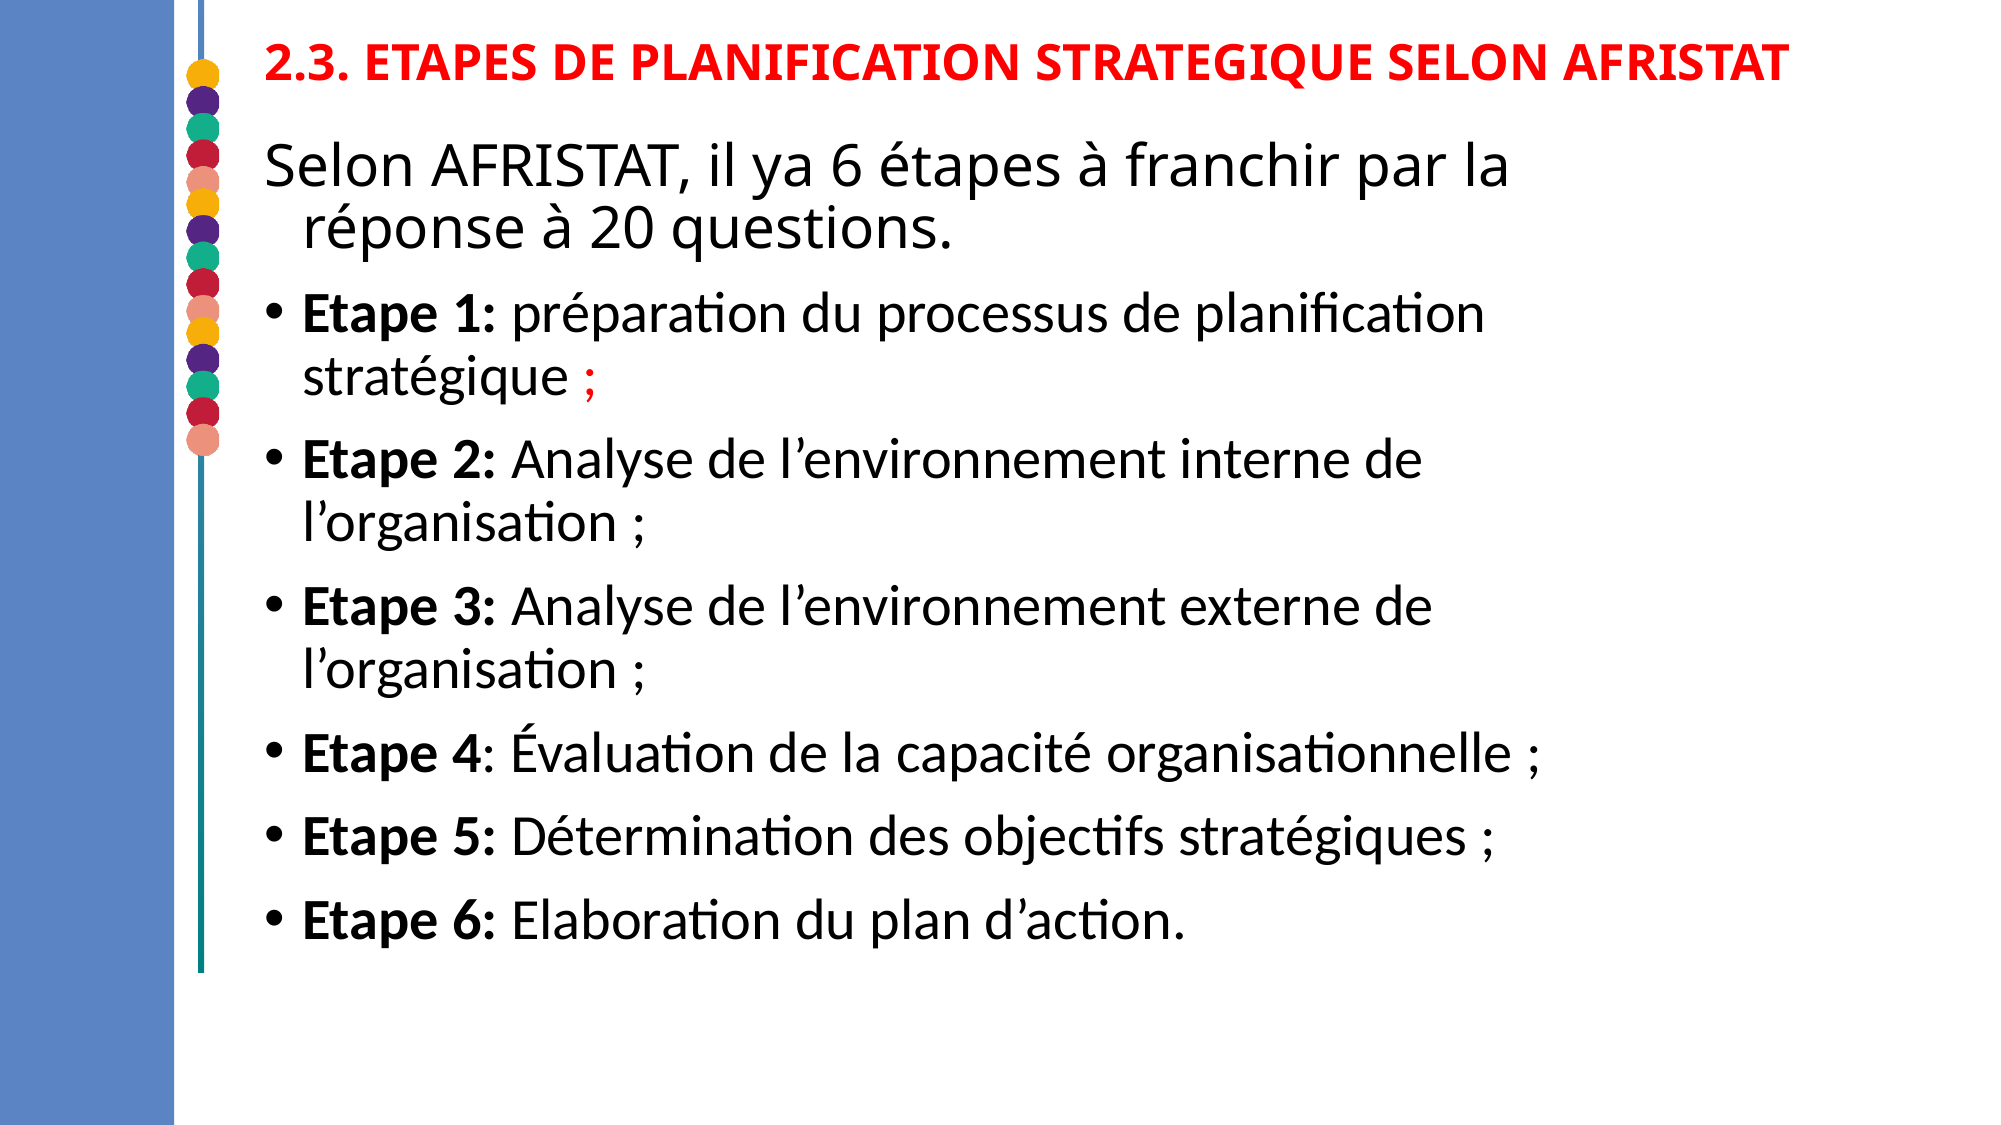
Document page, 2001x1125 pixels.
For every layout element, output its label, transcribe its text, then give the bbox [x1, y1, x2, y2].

picture [186, 59, 220, 456]
title 2.3. ETAPES DE PLANIFICATION STRATEGIQUE SELON AFRISTAT [249, 0, 1959, 129]
list Selon AFRISTAT, il ya 6 étapes à franchir par la réponse à 20 questions. Etape 1: préparation du processus de planification stratégique ; Etape 2: Analyse de l’environnement interne de l’organisation ; Etape 3: Analyse de l’environnement externe de l’organisation ; Etape 4: Évaluation de la capacité organisationnelle ; Etape 5: Détermination des objectifs stratégiques ; Etape 6: Elaboration du plan d’action. [249, 128, 1715, 1067]
